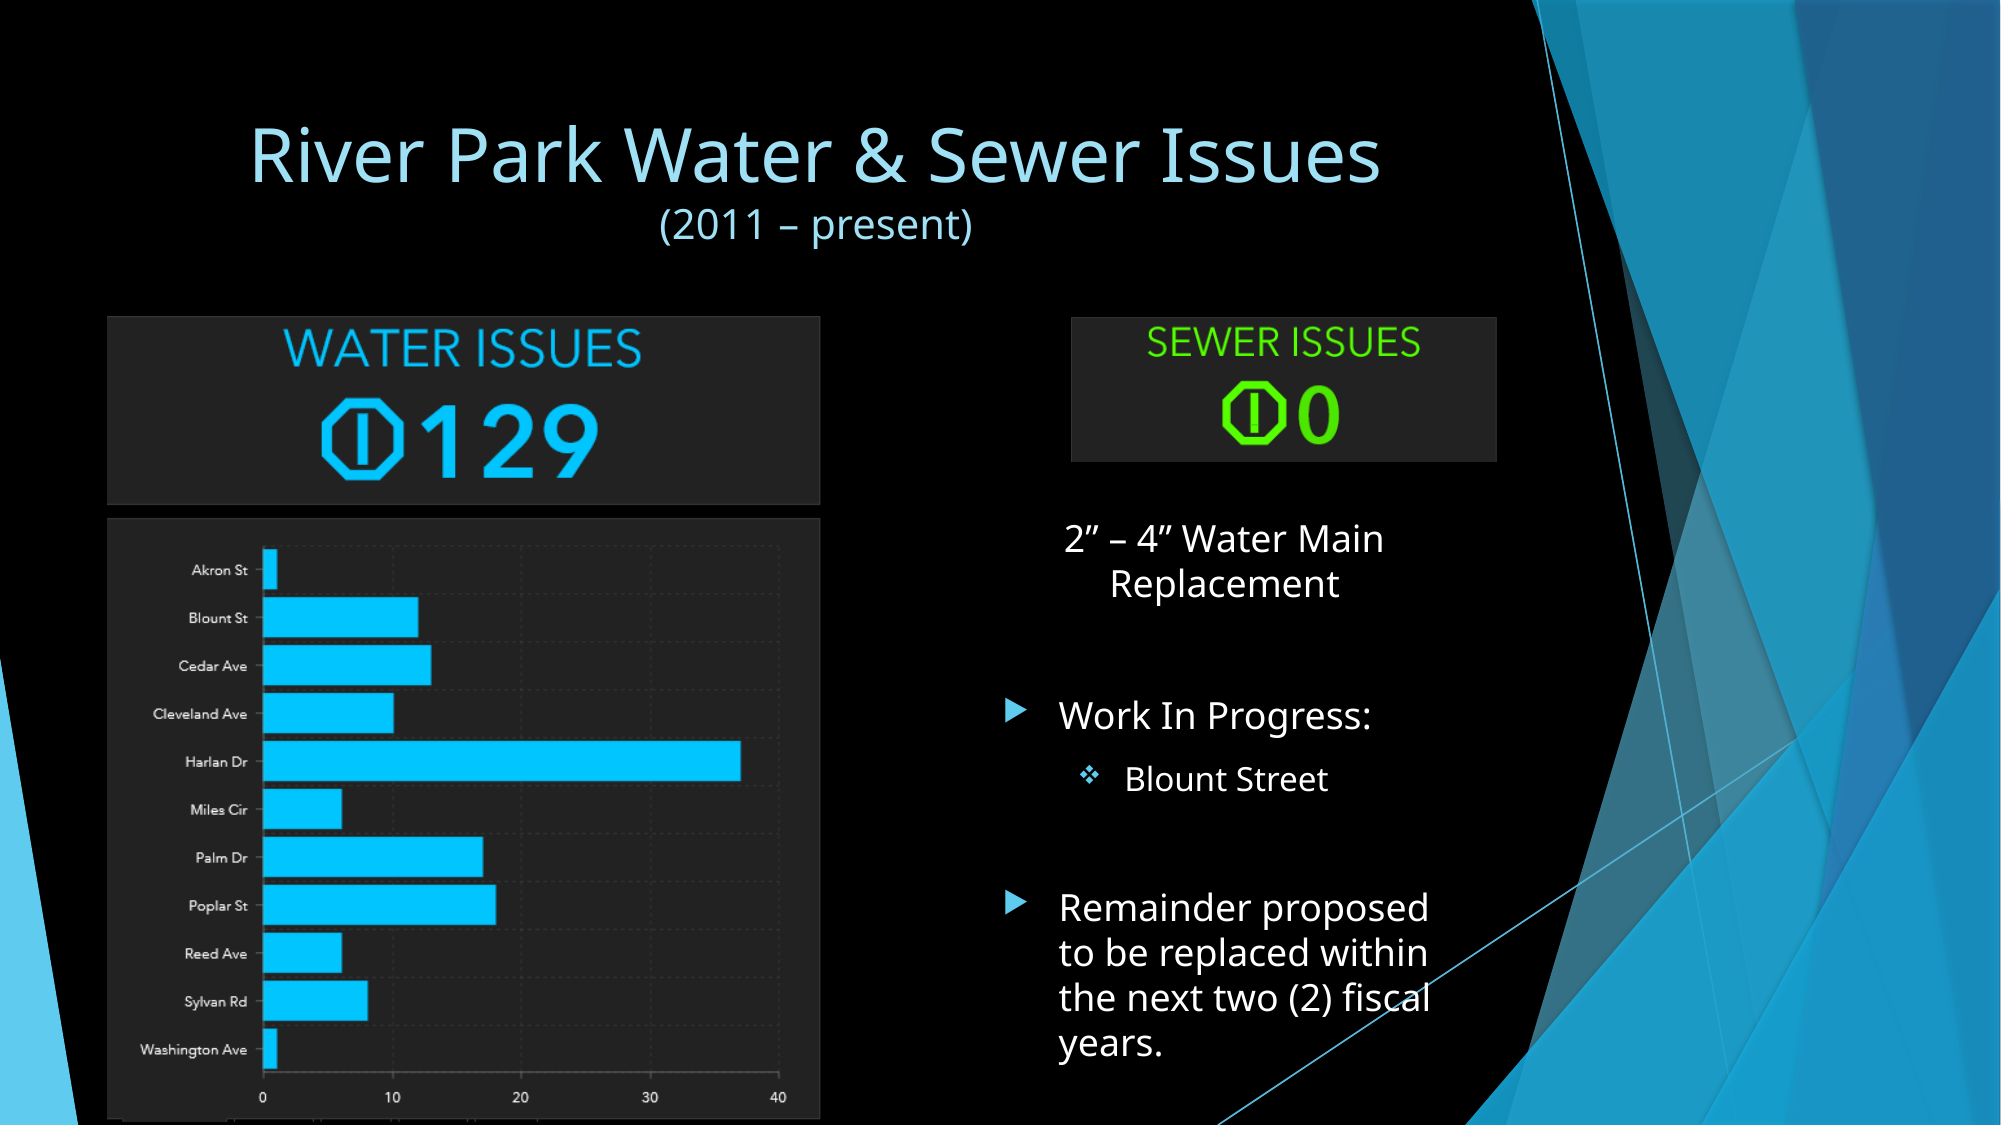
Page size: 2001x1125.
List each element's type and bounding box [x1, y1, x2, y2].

picture [106, 316, 828, 1122]
picture [1069, 315, 1502, 463]
text_box [0, 0, 2000, 1125]
